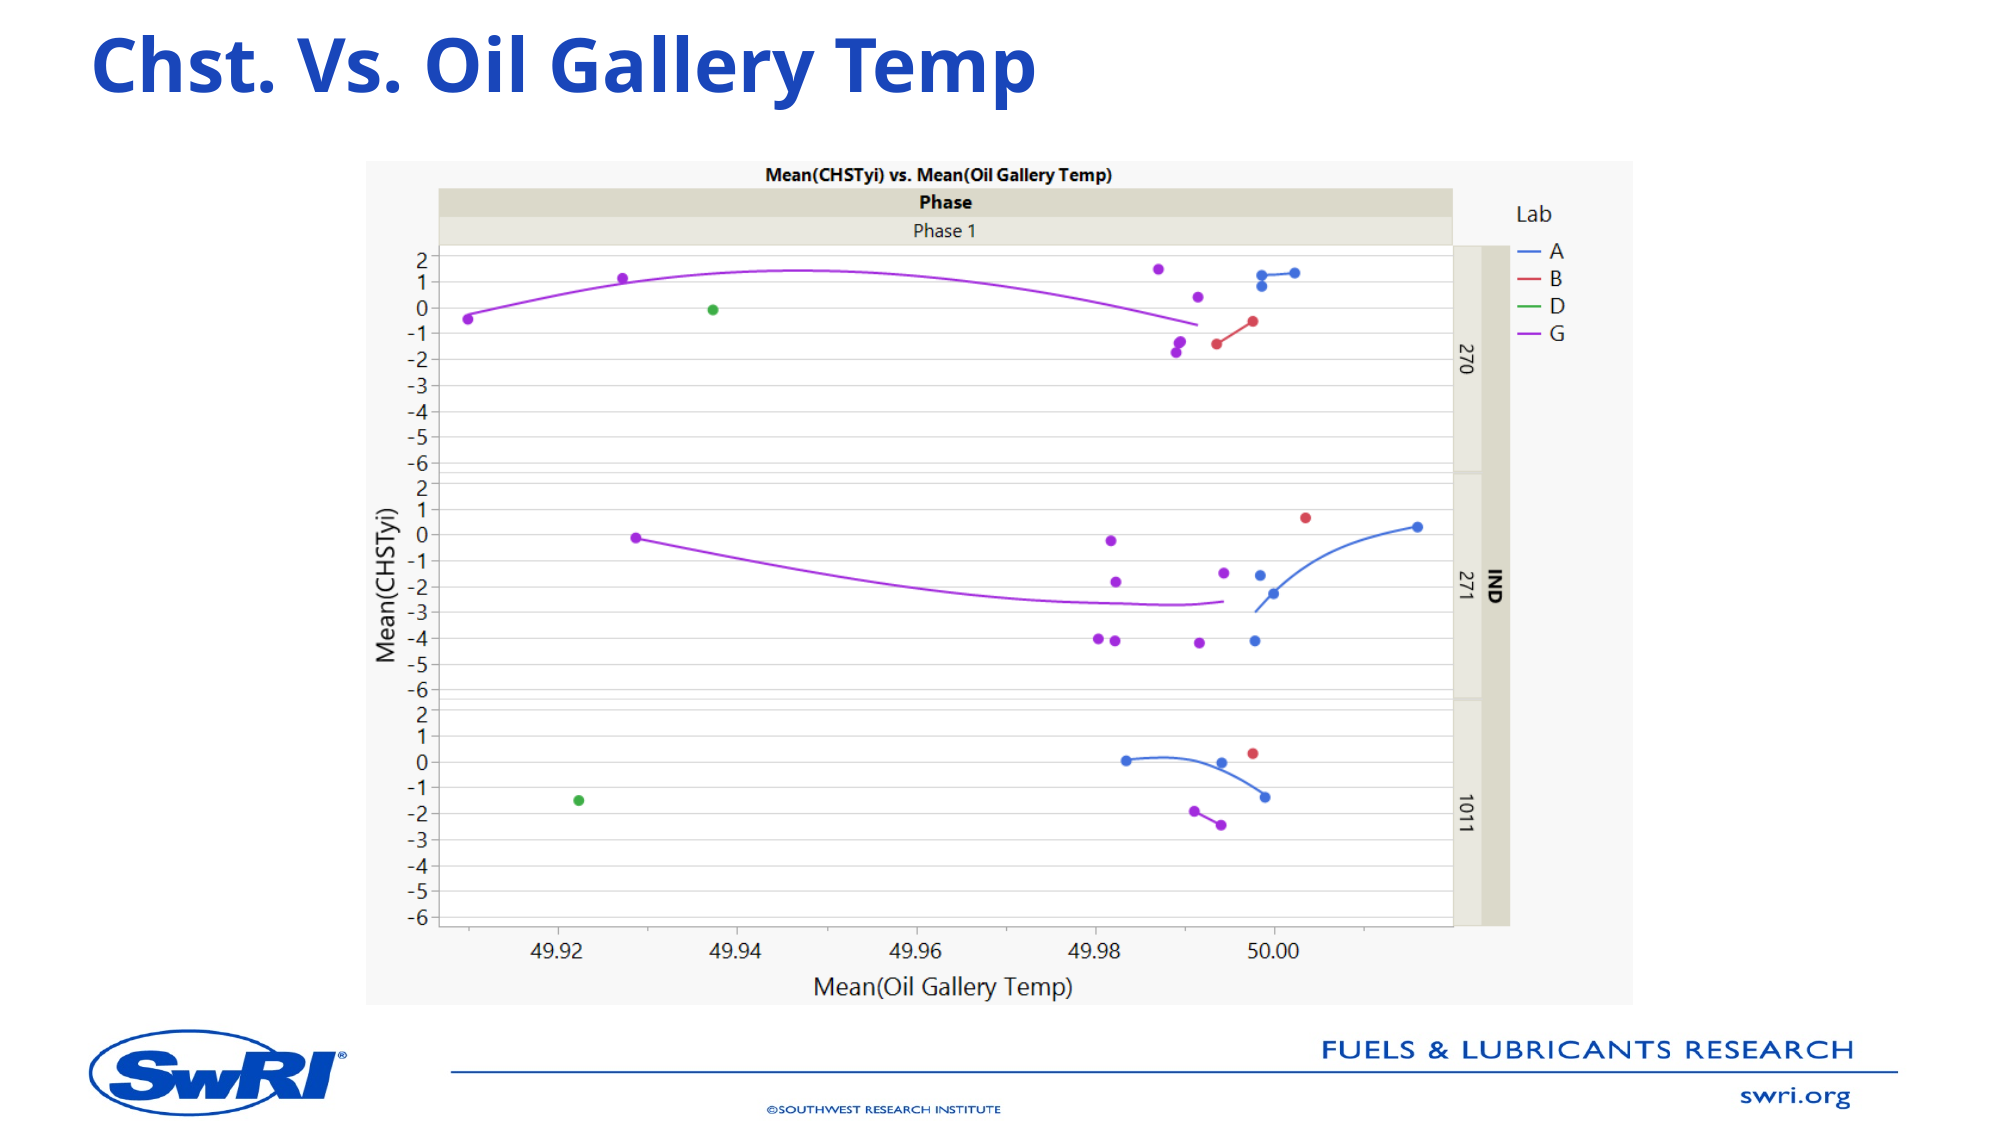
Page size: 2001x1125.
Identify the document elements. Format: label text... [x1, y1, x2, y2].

title Chst. Vs. Oil Gallery Temp [75, 4, 1976, 128]
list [366, 160, 1633, 1005]
picture [0, 1021, 2000, 1125]
